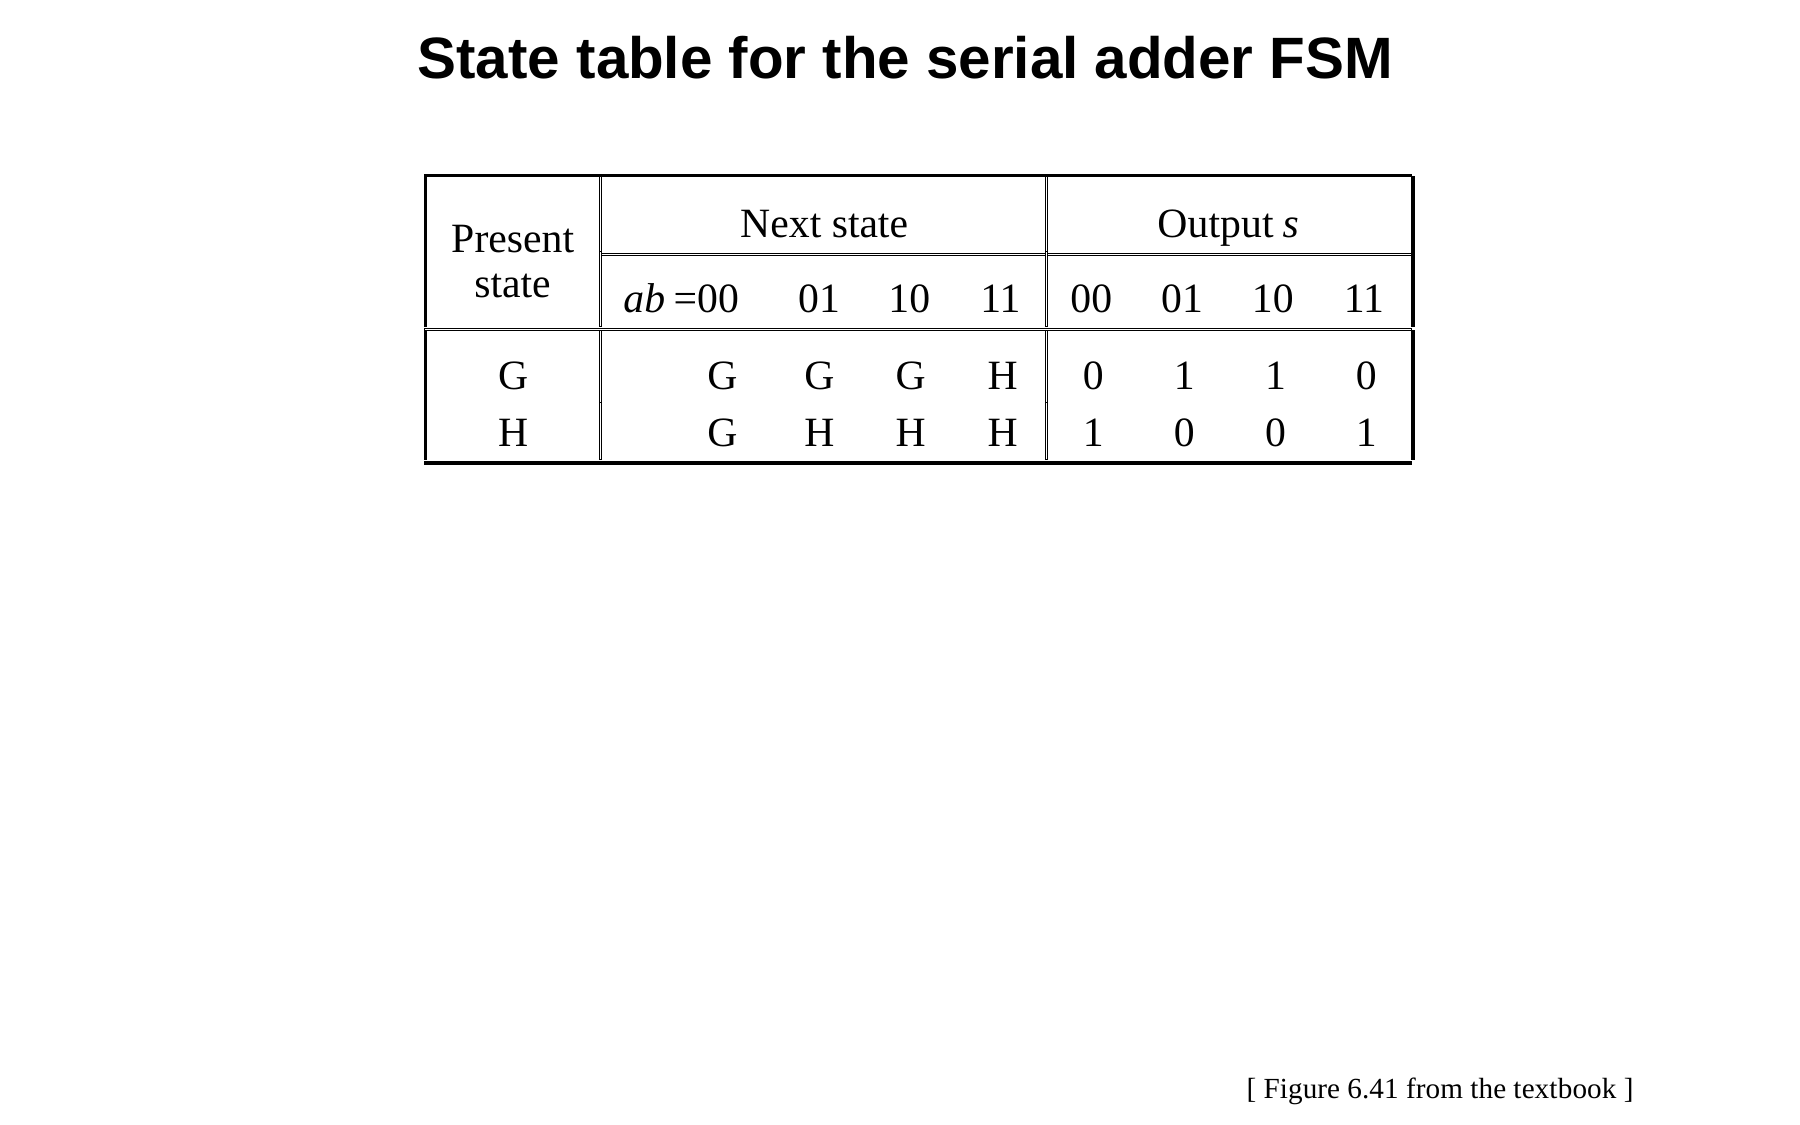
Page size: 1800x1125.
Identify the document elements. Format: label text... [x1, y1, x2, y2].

text_box State table for the serial adder FSM [155, 12, 1656, 125]
text_box [ Figure 6.41 from the textbook ] [1231, 1062, 1650, 1113]
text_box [424, 174, 1415, 465]
